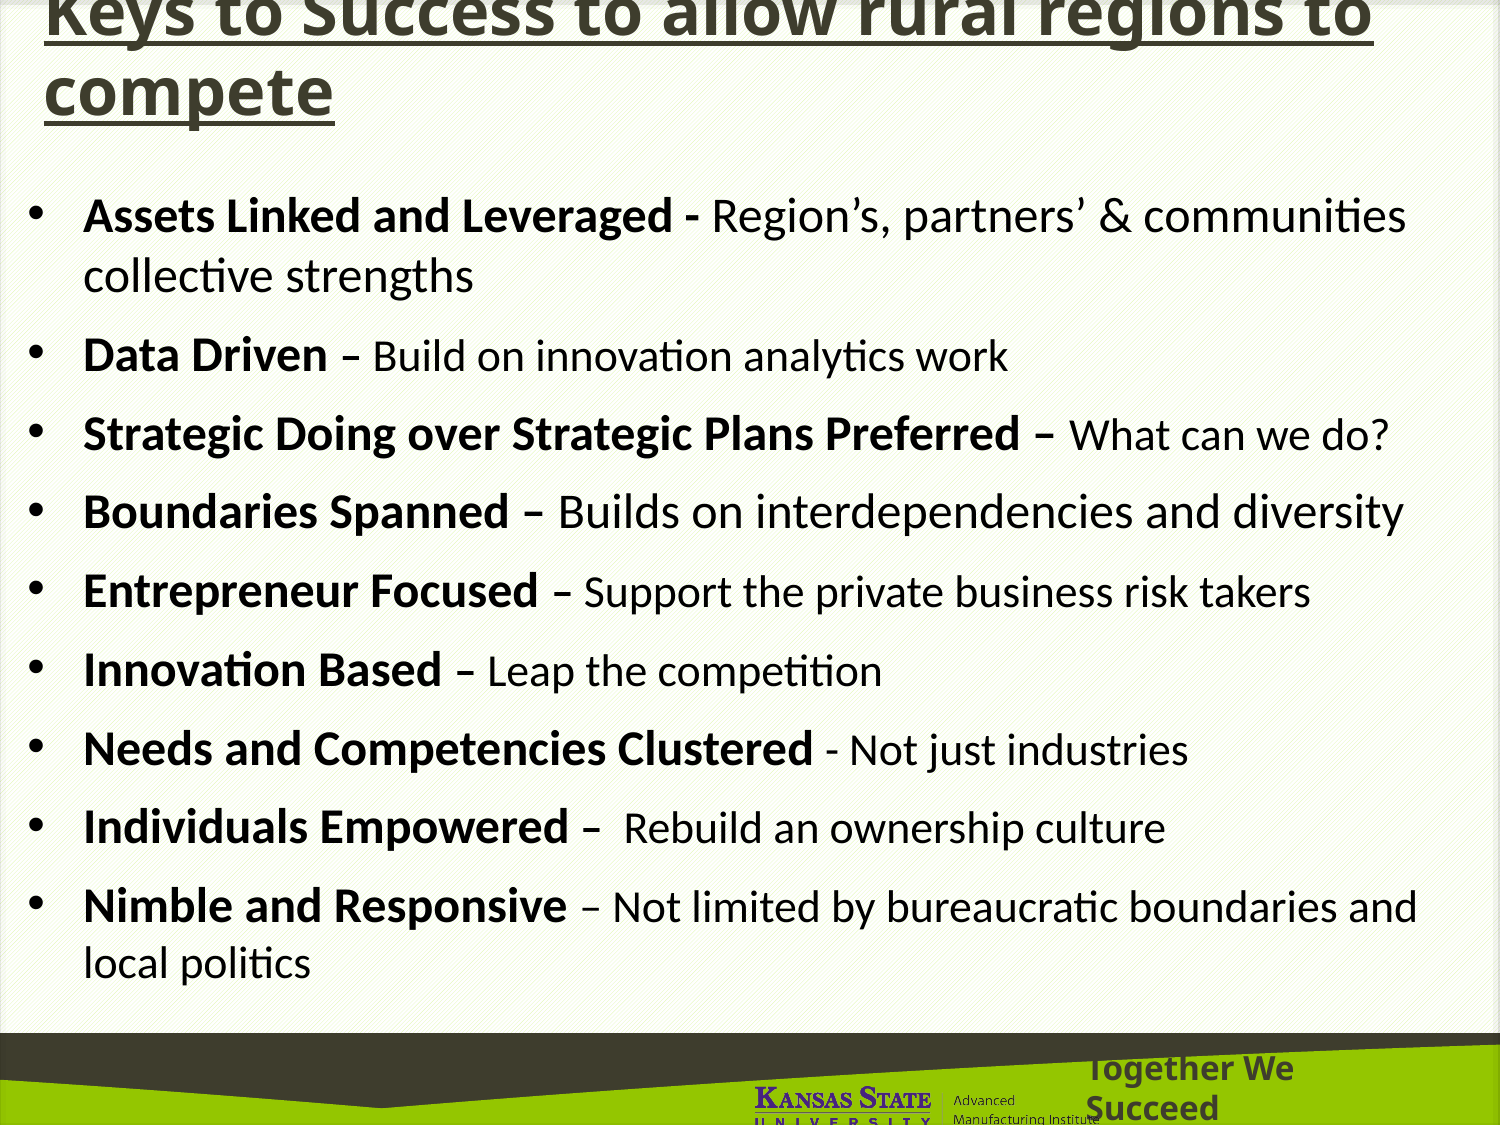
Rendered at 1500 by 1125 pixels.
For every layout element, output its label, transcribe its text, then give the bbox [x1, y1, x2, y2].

picture [754, 1086, 1100, 1125]
text_box Assets Linked and Leveraged - Region’s, partners’ & communities collective strengths Data Driven – Build on innovation analytics work Strategic Doing over Strategic Plans Preferred – What can we do? Boundaries Spanned – Builds on interdependencies and diversity Entrepreneur Focused – Support the private business risk takers Innovation Based – Leap the competition Needs and Competencies Clustered - Not just industries Individuals Empowered – Rebuild an ownership culture Nimble and Responsive – Not limited by bureaucratic boundaries and local politics [12, 174, 1488, 995]
title Keys to Success to allow rural regions to compete [28, 0, 1483, 116]
